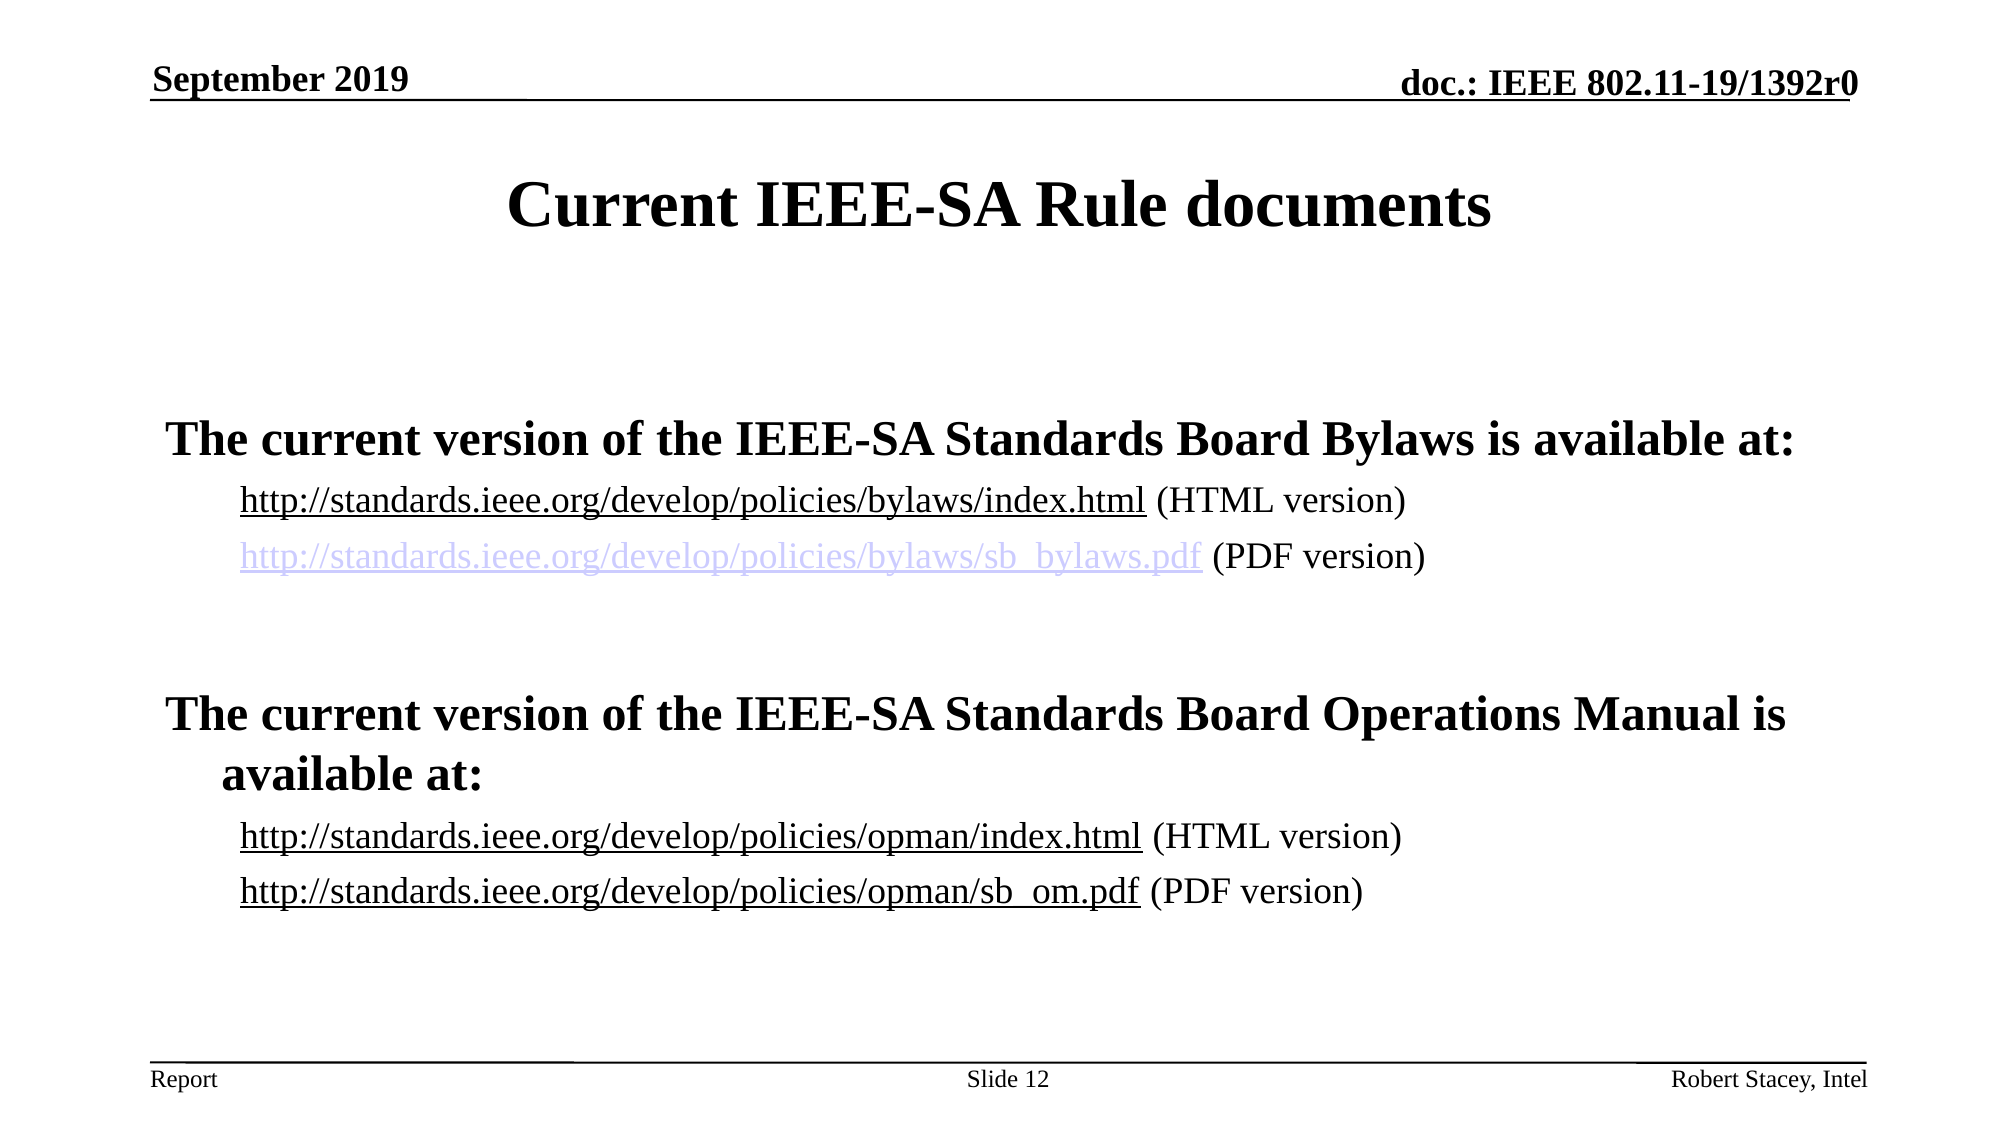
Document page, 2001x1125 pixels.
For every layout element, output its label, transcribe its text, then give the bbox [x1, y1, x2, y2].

list The current version of the IEEE-SA Standards Board Bylaws is available at: http://standards.ieee.org/develop/policies/bylaws/index.html (HTML version) http://standards.ieee.org/develop/policies/bylaws/sb_bylaws.pdf (PDF version) The current version of the IEEE-SA Standards Board Operations Manual is available at: http://standards.ieee.org/develop/policies/opman/index.html (HTML version) http://standards.ieee.org/develop/policies/opman/sb_om.pdf (PDF version) [149, 324, 1850, 1000]
slide_number Slide 12 [950, 1061, 1067, 1123]
footer Robert Stacey, Intel [1171, 1061, 1869, 1093]
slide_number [152, 54, 563, 100]
title Current IEEE-SA Rule documents [149, 112, 1850, 288]
